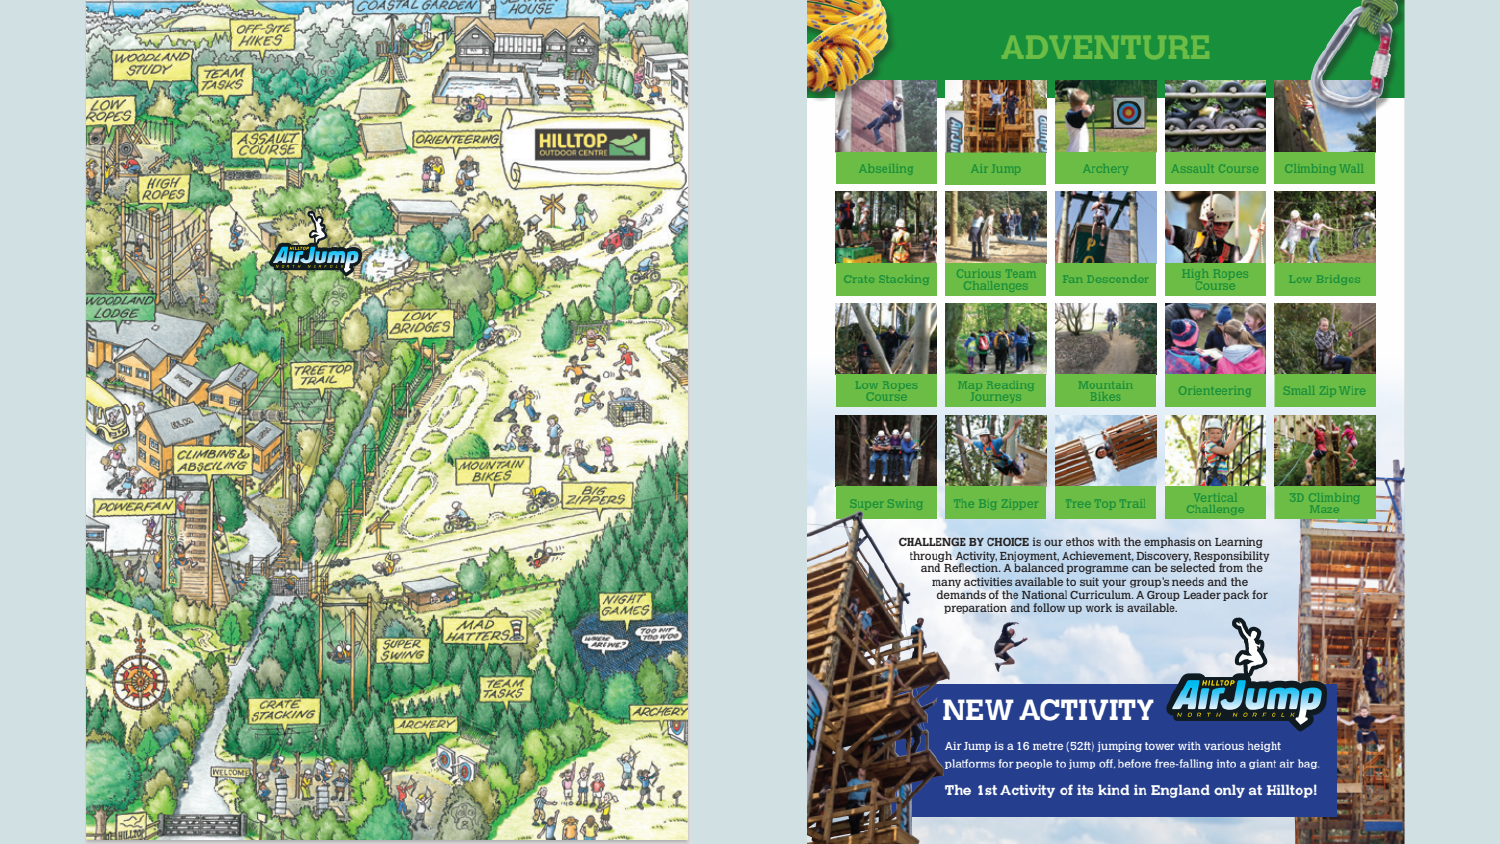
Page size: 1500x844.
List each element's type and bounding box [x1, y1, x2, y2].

picture [85, 0, 692, 844]
picture [807, 0, 1405, 844]
